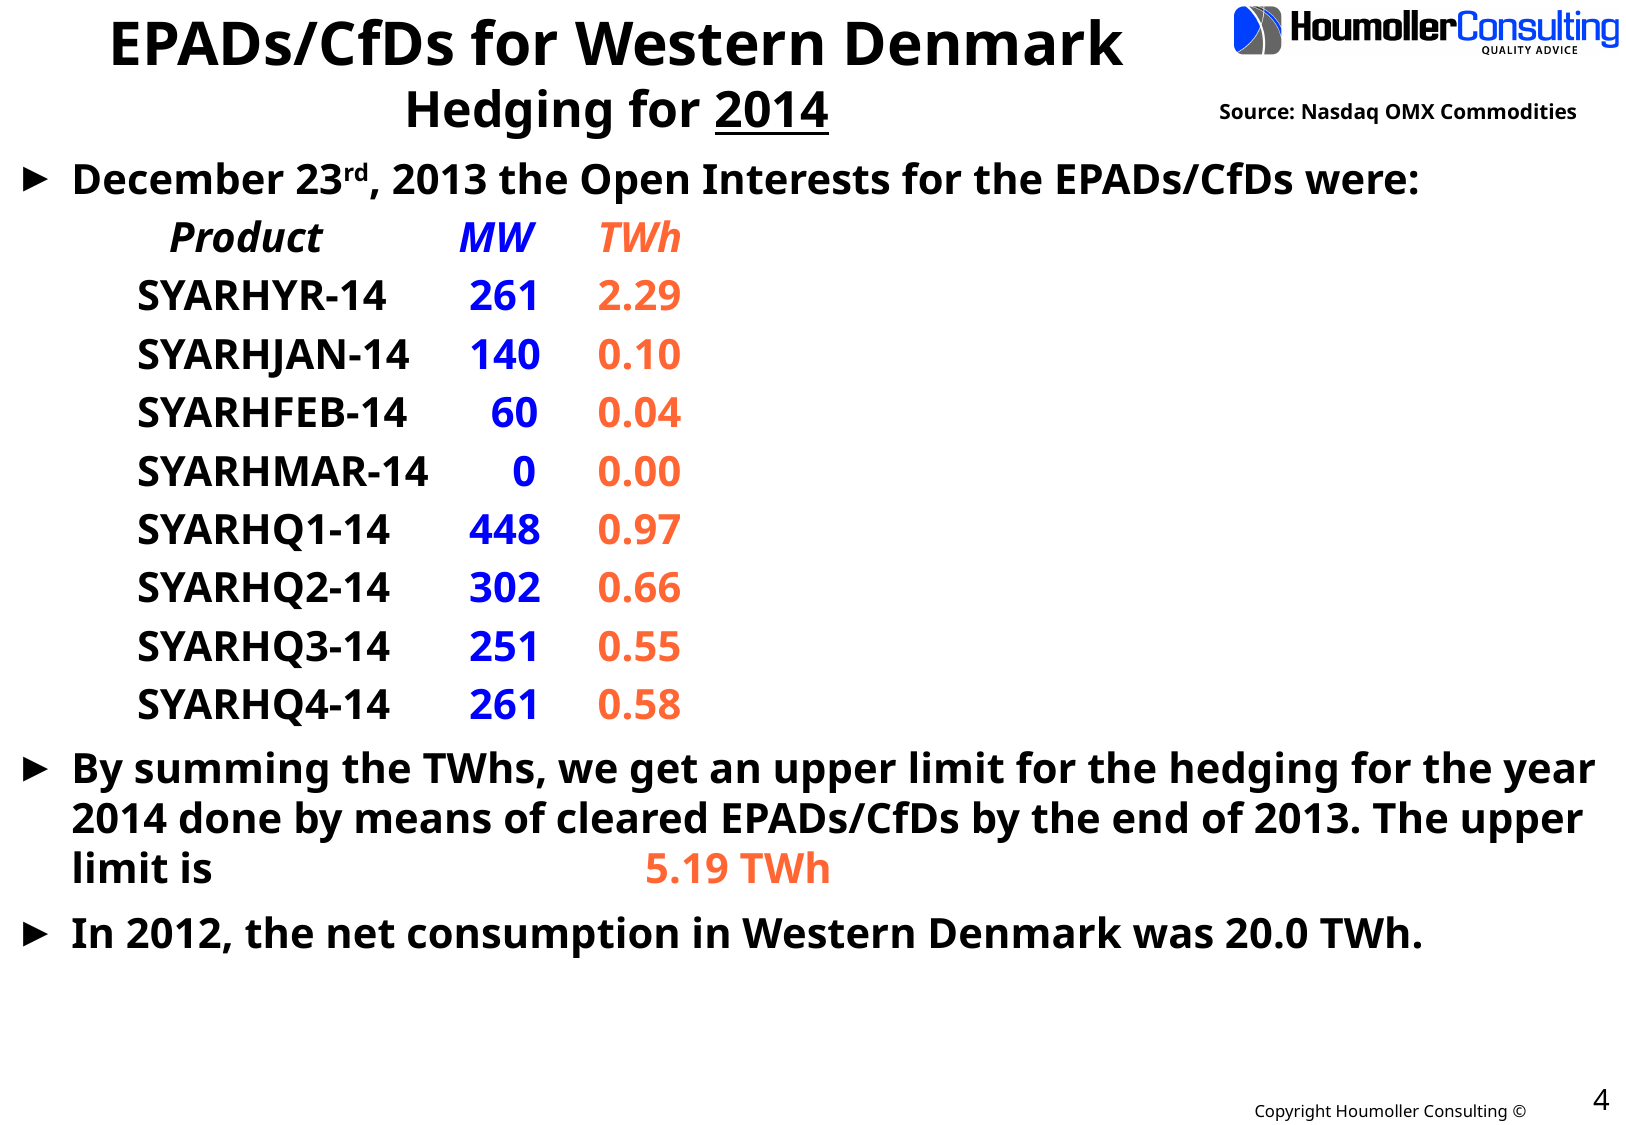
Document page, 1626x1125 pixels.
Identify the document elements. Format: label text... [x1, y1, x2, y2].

slide_number 4 [1286, 1063, 1625, 1125]
text_box Source: Nasdaq OMX Commodities [1204, 90, 1593, 131]
picture [1234, 6, 1619, 55]
title EPADs/CfDs for Western Denmark Hedging for 2014 [0, 0, 1234, 144]
list December 23rd, 2013 the Open Interests for the EPADs/CfDs were: Product MW TWh SYARHYR-14 261 2.29 SYARHJAN-14 140 0.10 SYARHFEB-14 60 0.04 SYARHMAR-14 0 0.00 SYARHQ1-14 448 0.97 SYARHQ2-14 302 0.66 SYARHQ3-14 251 0.55 SYARHQ4-14 261 0.58 By summing the TWhs, we get an upper limit for the hedging for the year 2014 done by means of cleared EPADs/CfDs by the end of 2013. The upper limit is 5.19 TWh In 2012, the net consumption in Western Denmark was 20.0 TWh. [0, 144, 1625, 1121]
